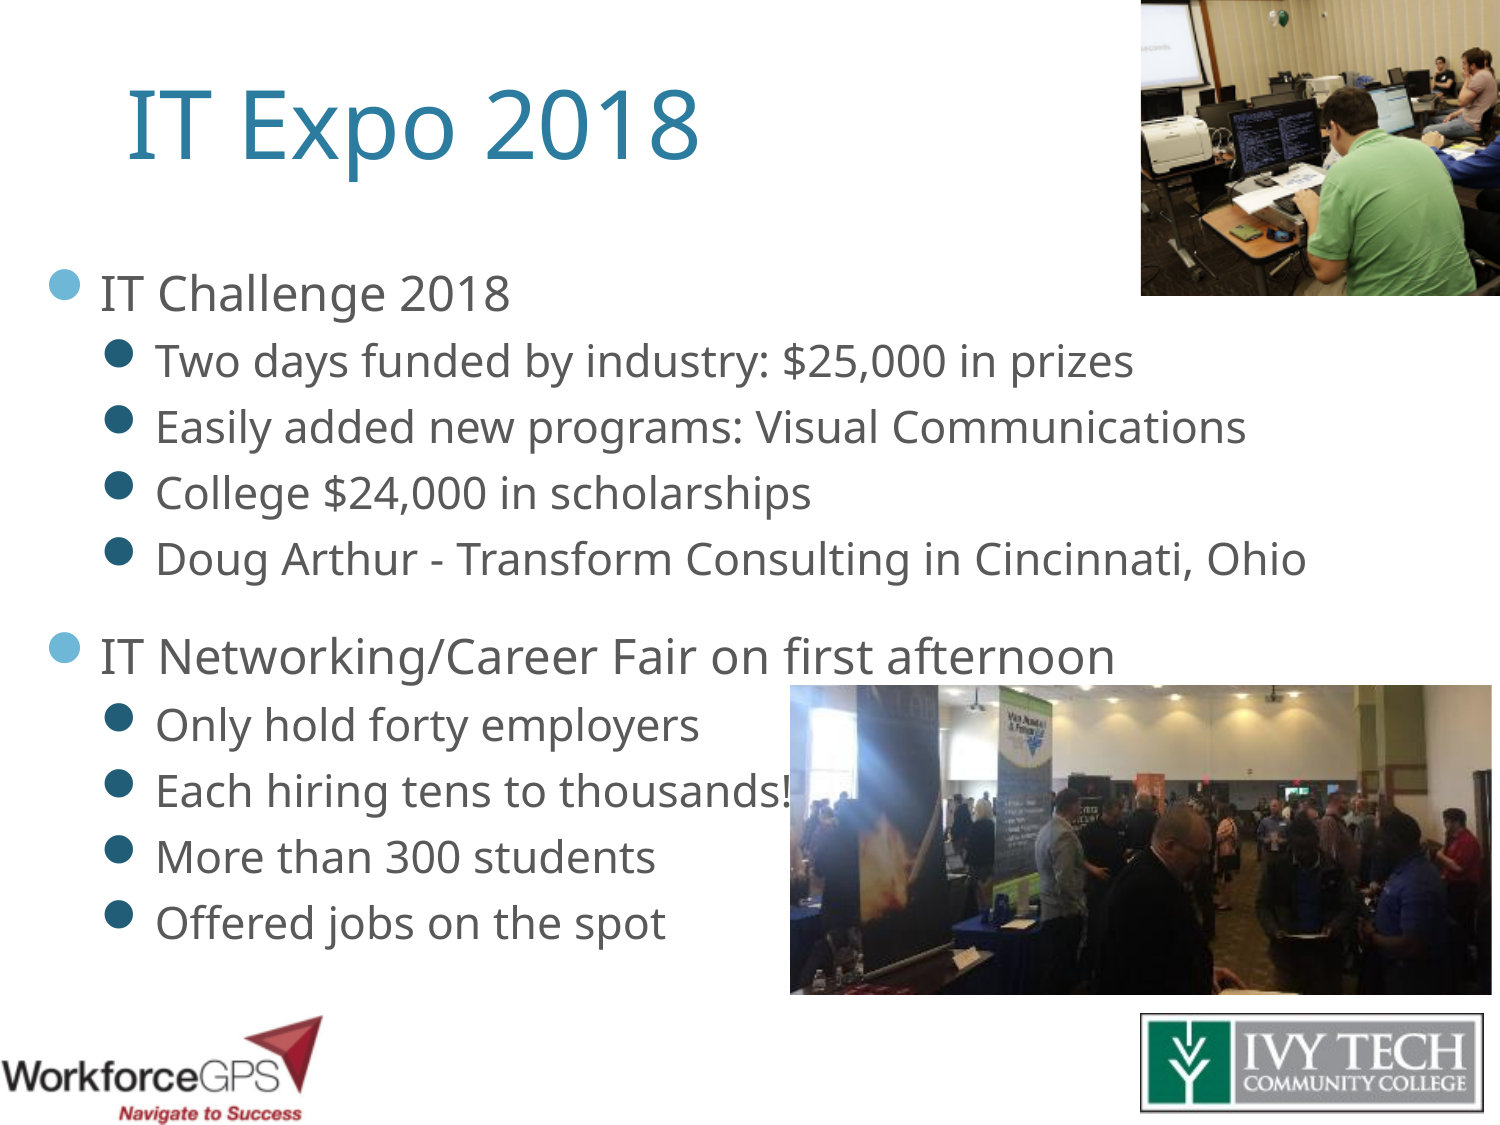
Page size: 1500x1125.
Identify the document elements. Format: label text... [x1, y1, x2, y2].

list IT Challenge 2018 Two days funded by industry: $25,000 in prizes Easily added new programs: Visual Communications College $24,000 in scholarships Doug Arthur - Transform Consulting in Cincinnati, Ohio IT Networking/Career Fair on first afternoon Only hold forty employers Each hiring tens to thousands! More than 300 students Offered jobs on the spot [29, 254, 1349, 968]
title IT Expo 2018 [79, 67, 750, 187]
picture [0, 1015, 326, 1125]
picture [1140, 0, 1500, 296]
picture [1140, 1012, 1485, 1114]
picture [789, 685, 1493, 995]
